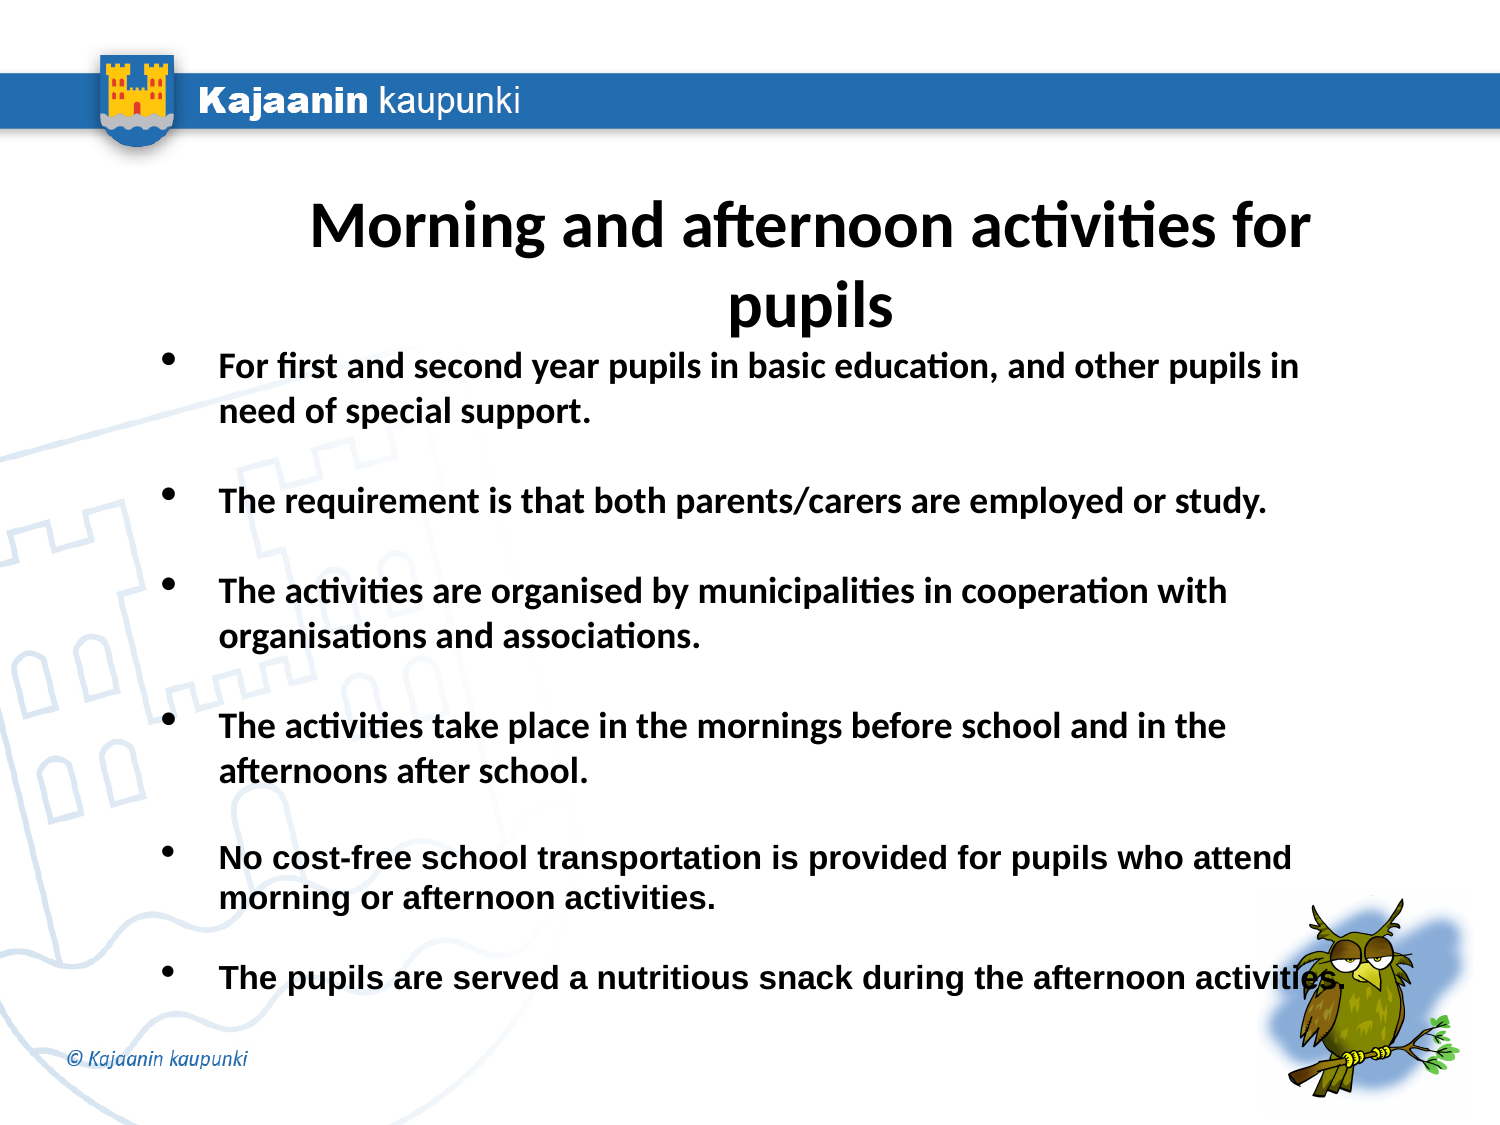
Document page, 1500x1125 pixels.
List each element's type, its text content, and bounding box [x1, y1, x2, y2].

text_box Morning and afternoon activities for pupils For first and second year pupils in basic education, and other pupils in need of special support. The requirement is that both parents/carers are employed or study. The activities are organised by municipalities in cooperation with organisations and associations. The activities take place in the mornings before school and in the afternoons after school. No cost-free school transportation is provided for pupils who attend morning or afternoon activities. The pupils are served a nutritious snack during the afternoon activities. [147, 173, 1400, 1125]
title [74, 44, 1426, 233]
picture [0, 0, 1500, 1125]
